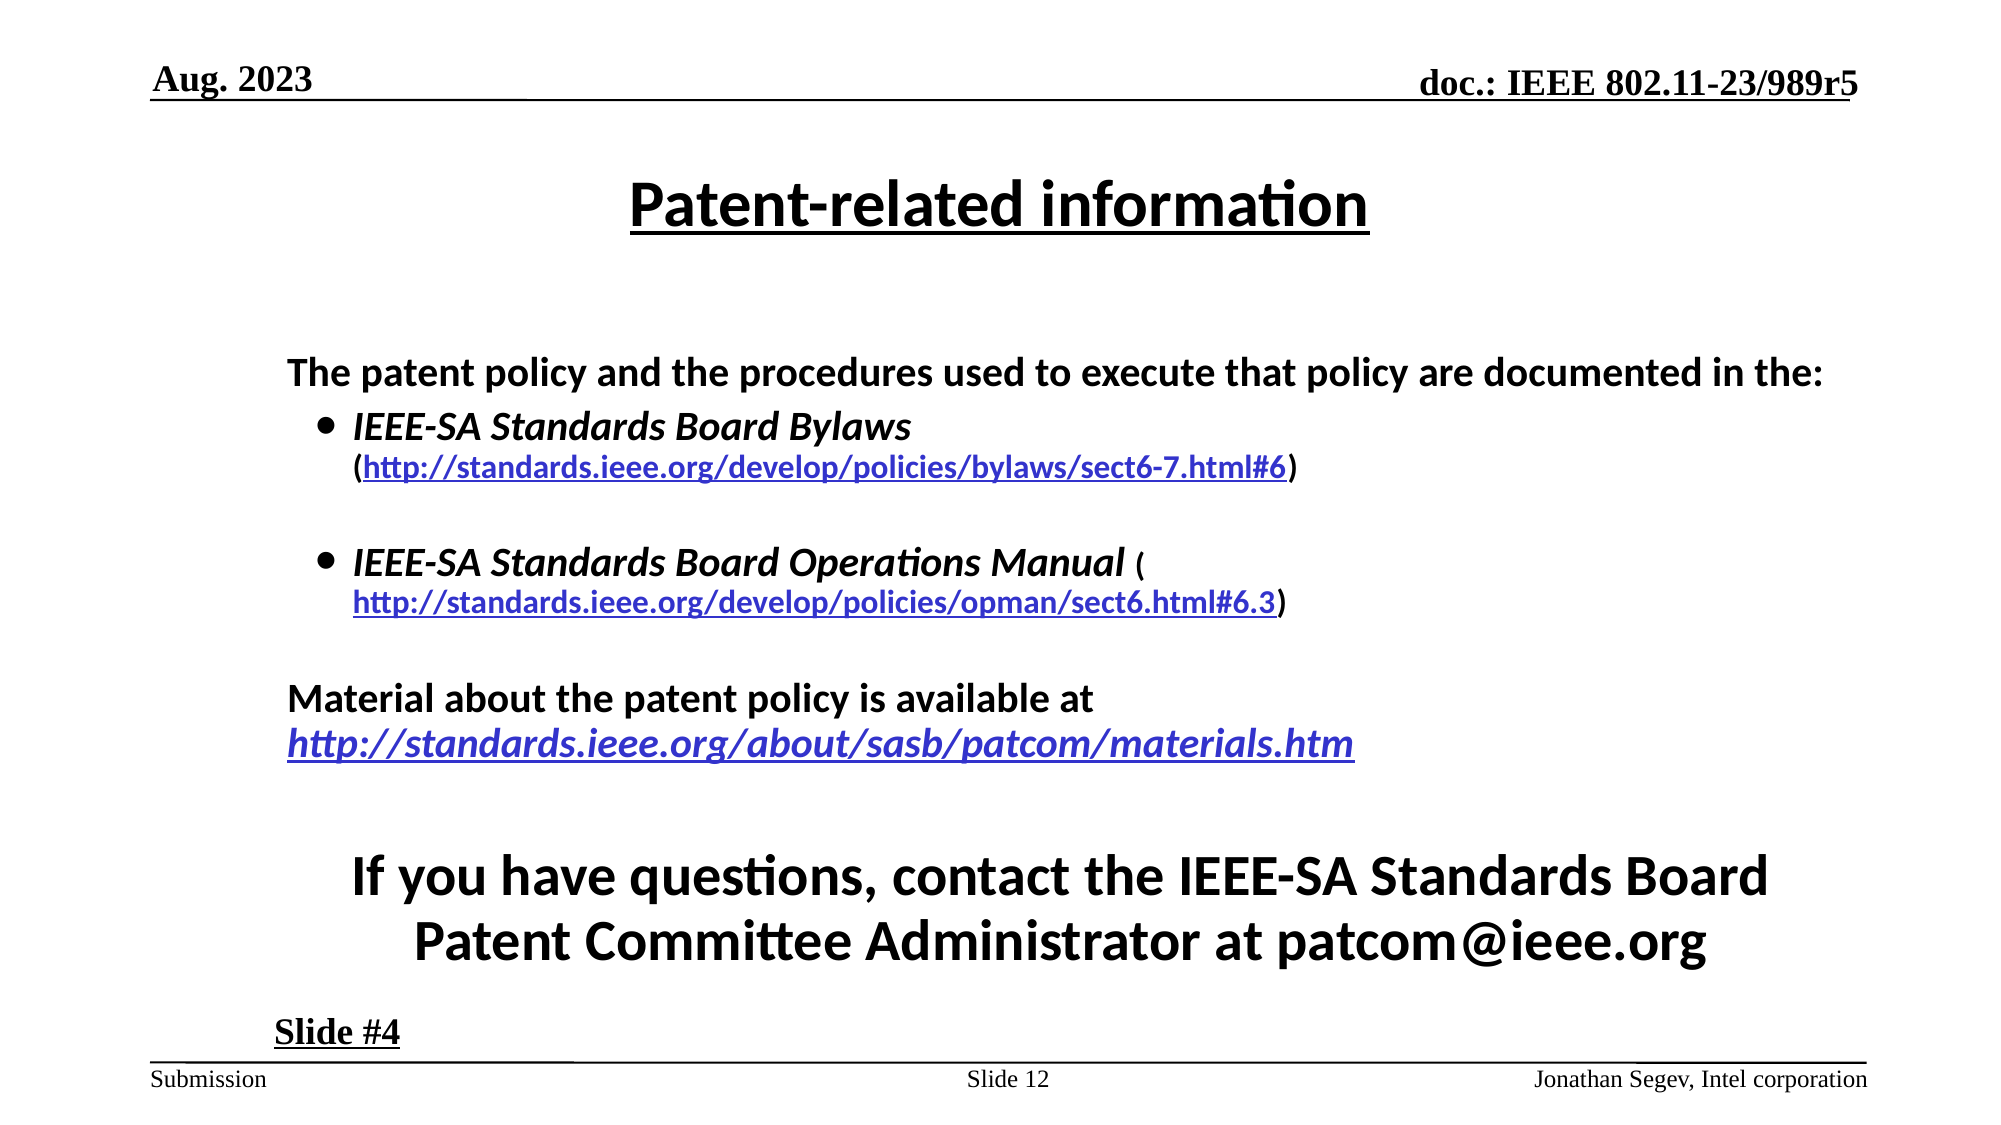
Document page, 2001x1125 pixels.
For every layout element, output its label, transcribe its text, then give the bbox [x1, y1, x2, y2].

footer Jonathan Segev, Intel corporation [1171, 1061, 1869, 1093]
slide_number Slide 12 [950, 1061, 1067, 1123]
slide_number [152, 54, 563, 100]
title Patent-related information [149, 112, 1850, 288]
list The patent policy and the procedures used to execute that policy are documented in the: IEEE-SA Standards Board Bylaws (http://standards.ieee.org/develop/policies/bylaws/sect6-7.html#6) IEEE-SA Standards Board Operations Manual (http://standards.ieee.org/develop/policies/opman/sect6.html#6.3) Material about the patent policy is available at http://standards.ieee.org/about/sasb/patcom/materials.htm If you have questions, contact the IEEE-SA Standards Board Patent Committee Administrator at patcom@ieee.org [149, 324, 1850, 1000]
text_box Slide #4 [259, 999, 416, 1060]
